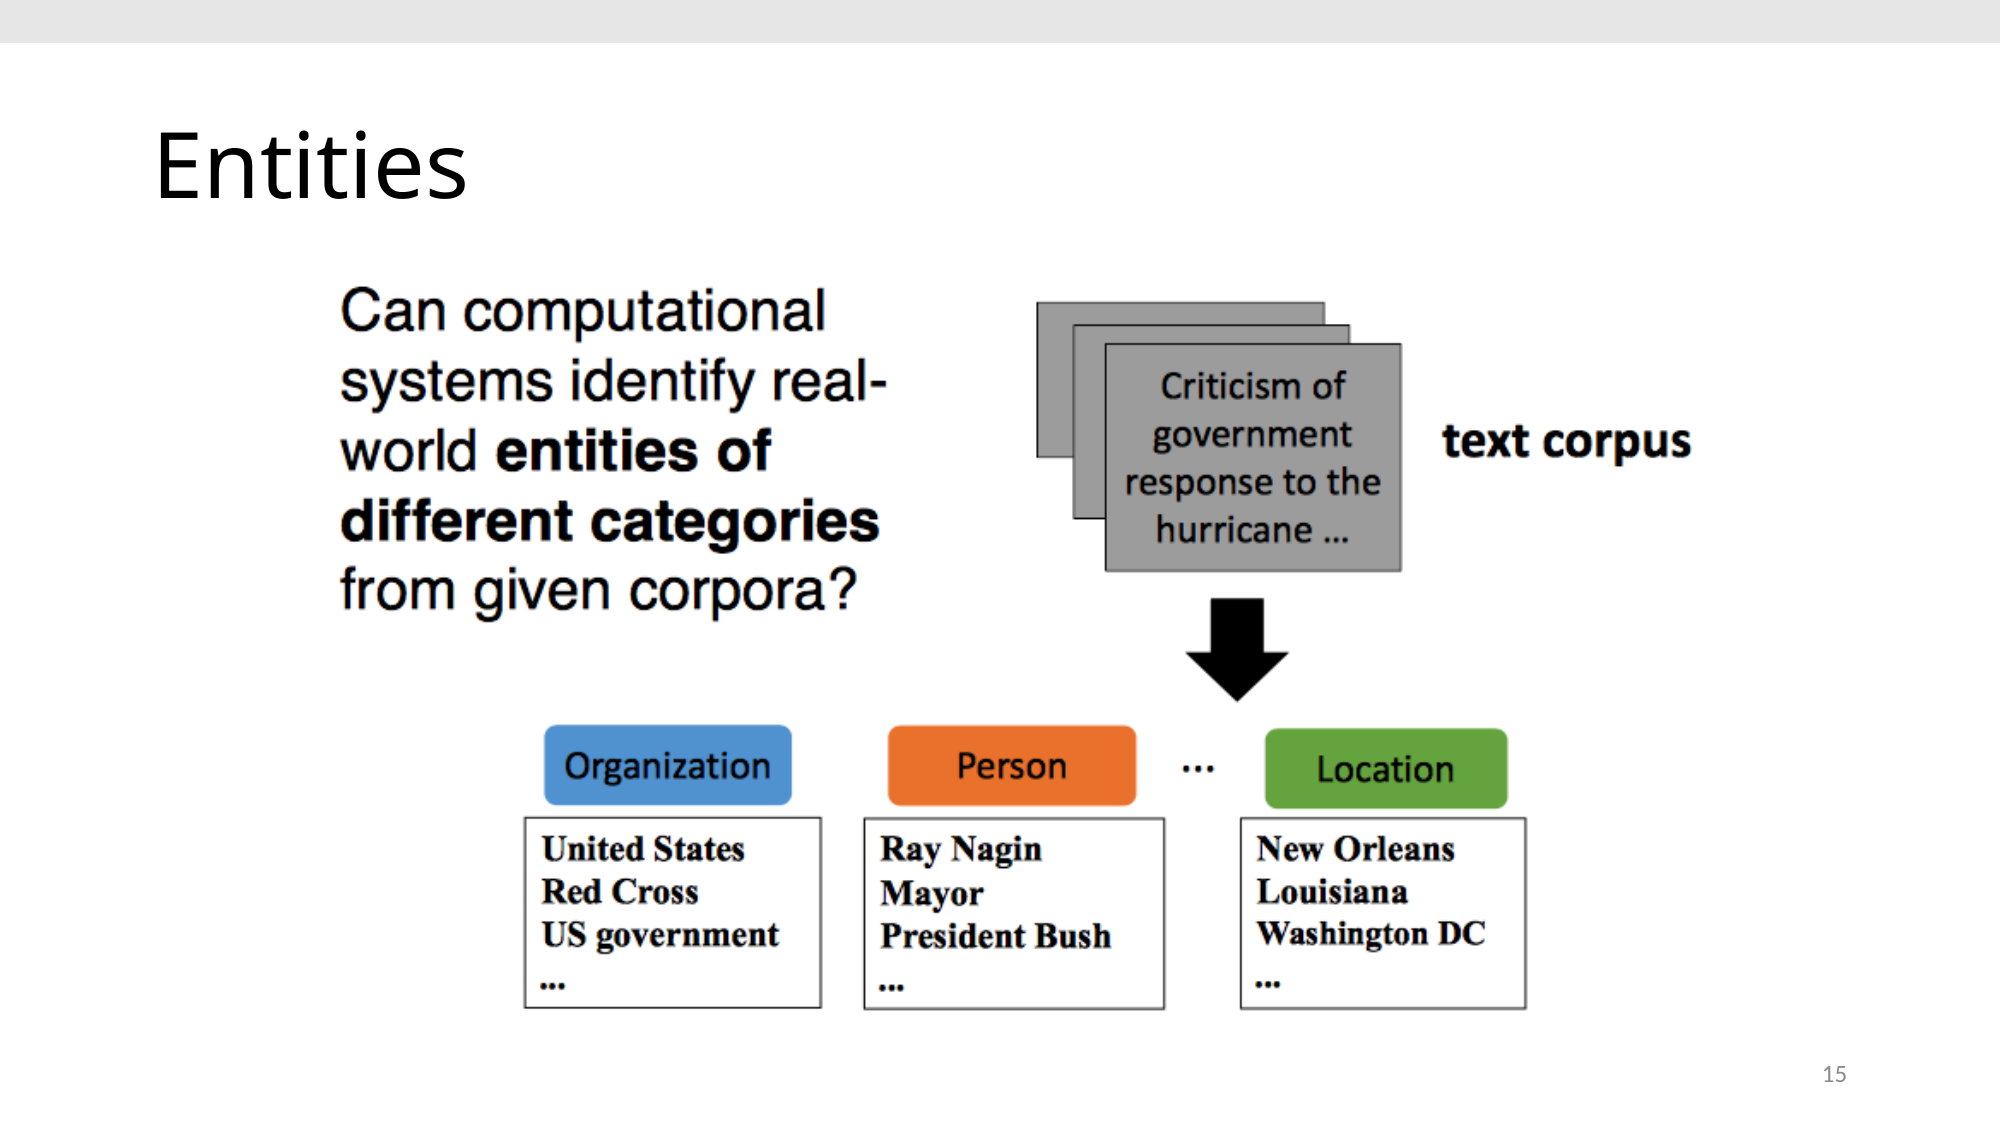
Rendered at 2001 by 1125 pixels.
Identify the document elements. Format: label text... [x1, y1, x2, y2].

slide_number 15 [1412, 1042, 1863, 1103]
text_box [0, 0, 2000, 44]
picture [248, 234, 1752, 1086]
title Entities [137, 59, 1863, 278]
